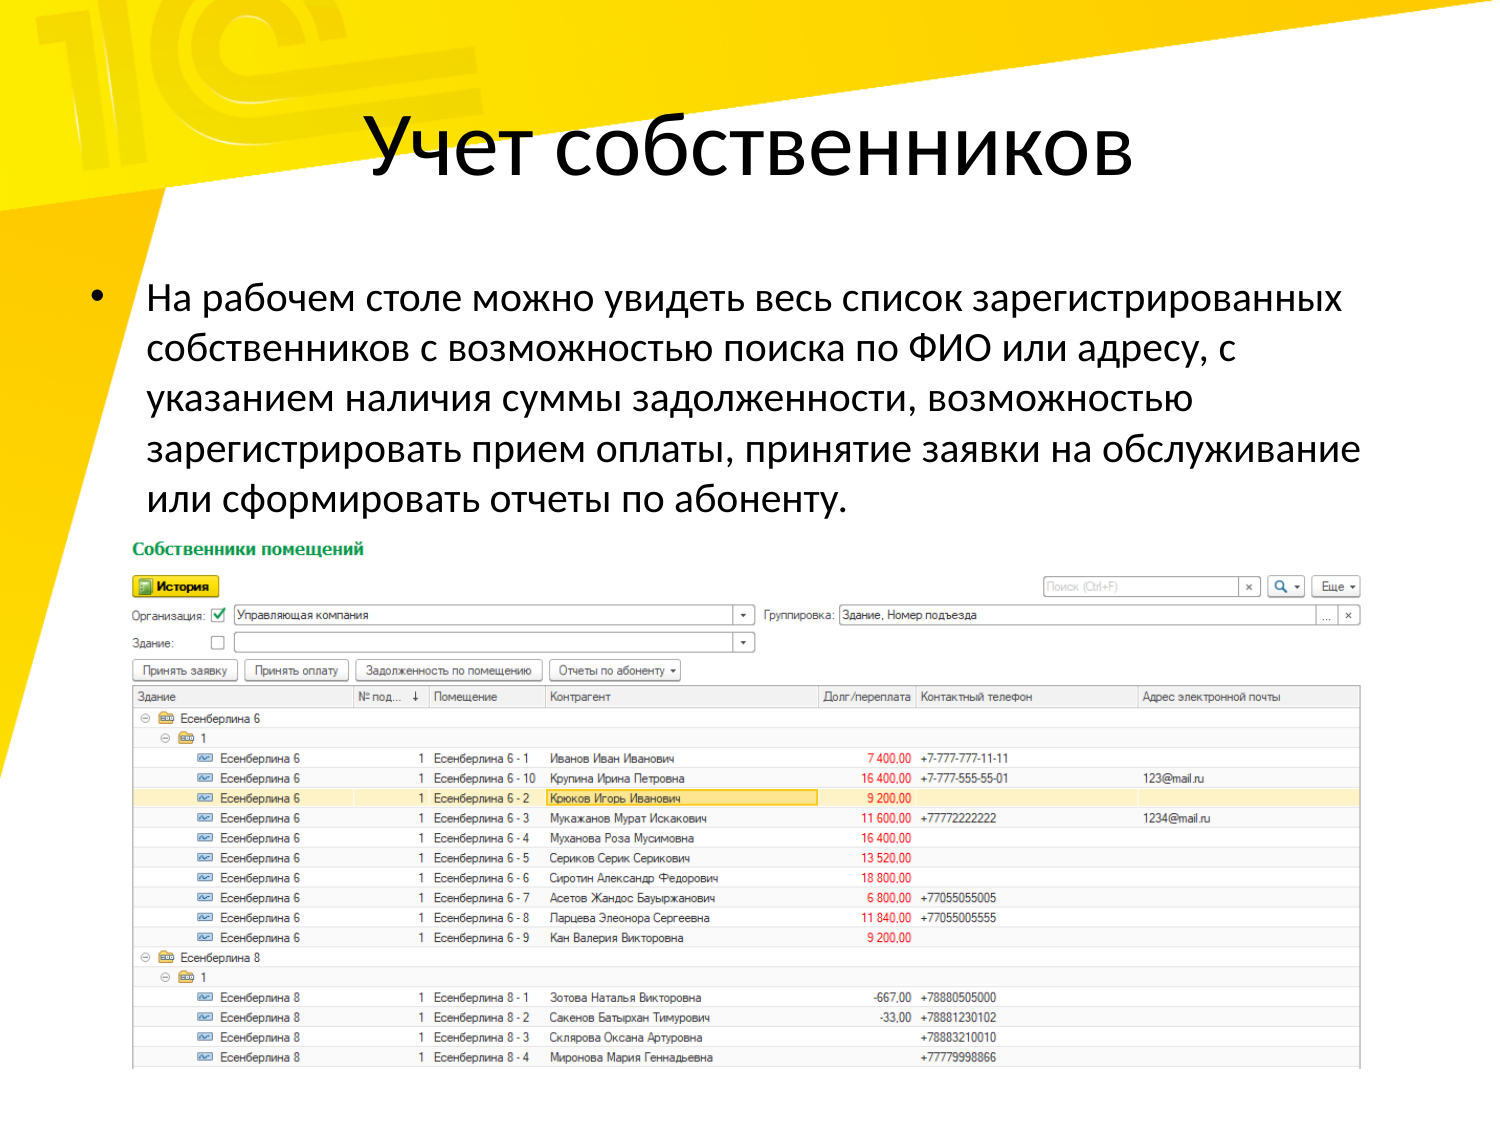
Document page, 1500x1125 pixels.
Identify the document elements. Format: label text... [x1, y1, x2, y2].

list На рабочем столе можно увидеть весь список зарегистрированных собственников с возможностью поиска по ФИО или адресу, с указанием наличия суммы задолженности, возможностью зарегистрировать прием оплаты, принятие заявки на обслуживание или сформировать отчеты по абоненту. [75, 262, 1425, 1005]
title Учет собственников [75, 45, 1425, 233]
picture [0, 0, 1500, 1125]
